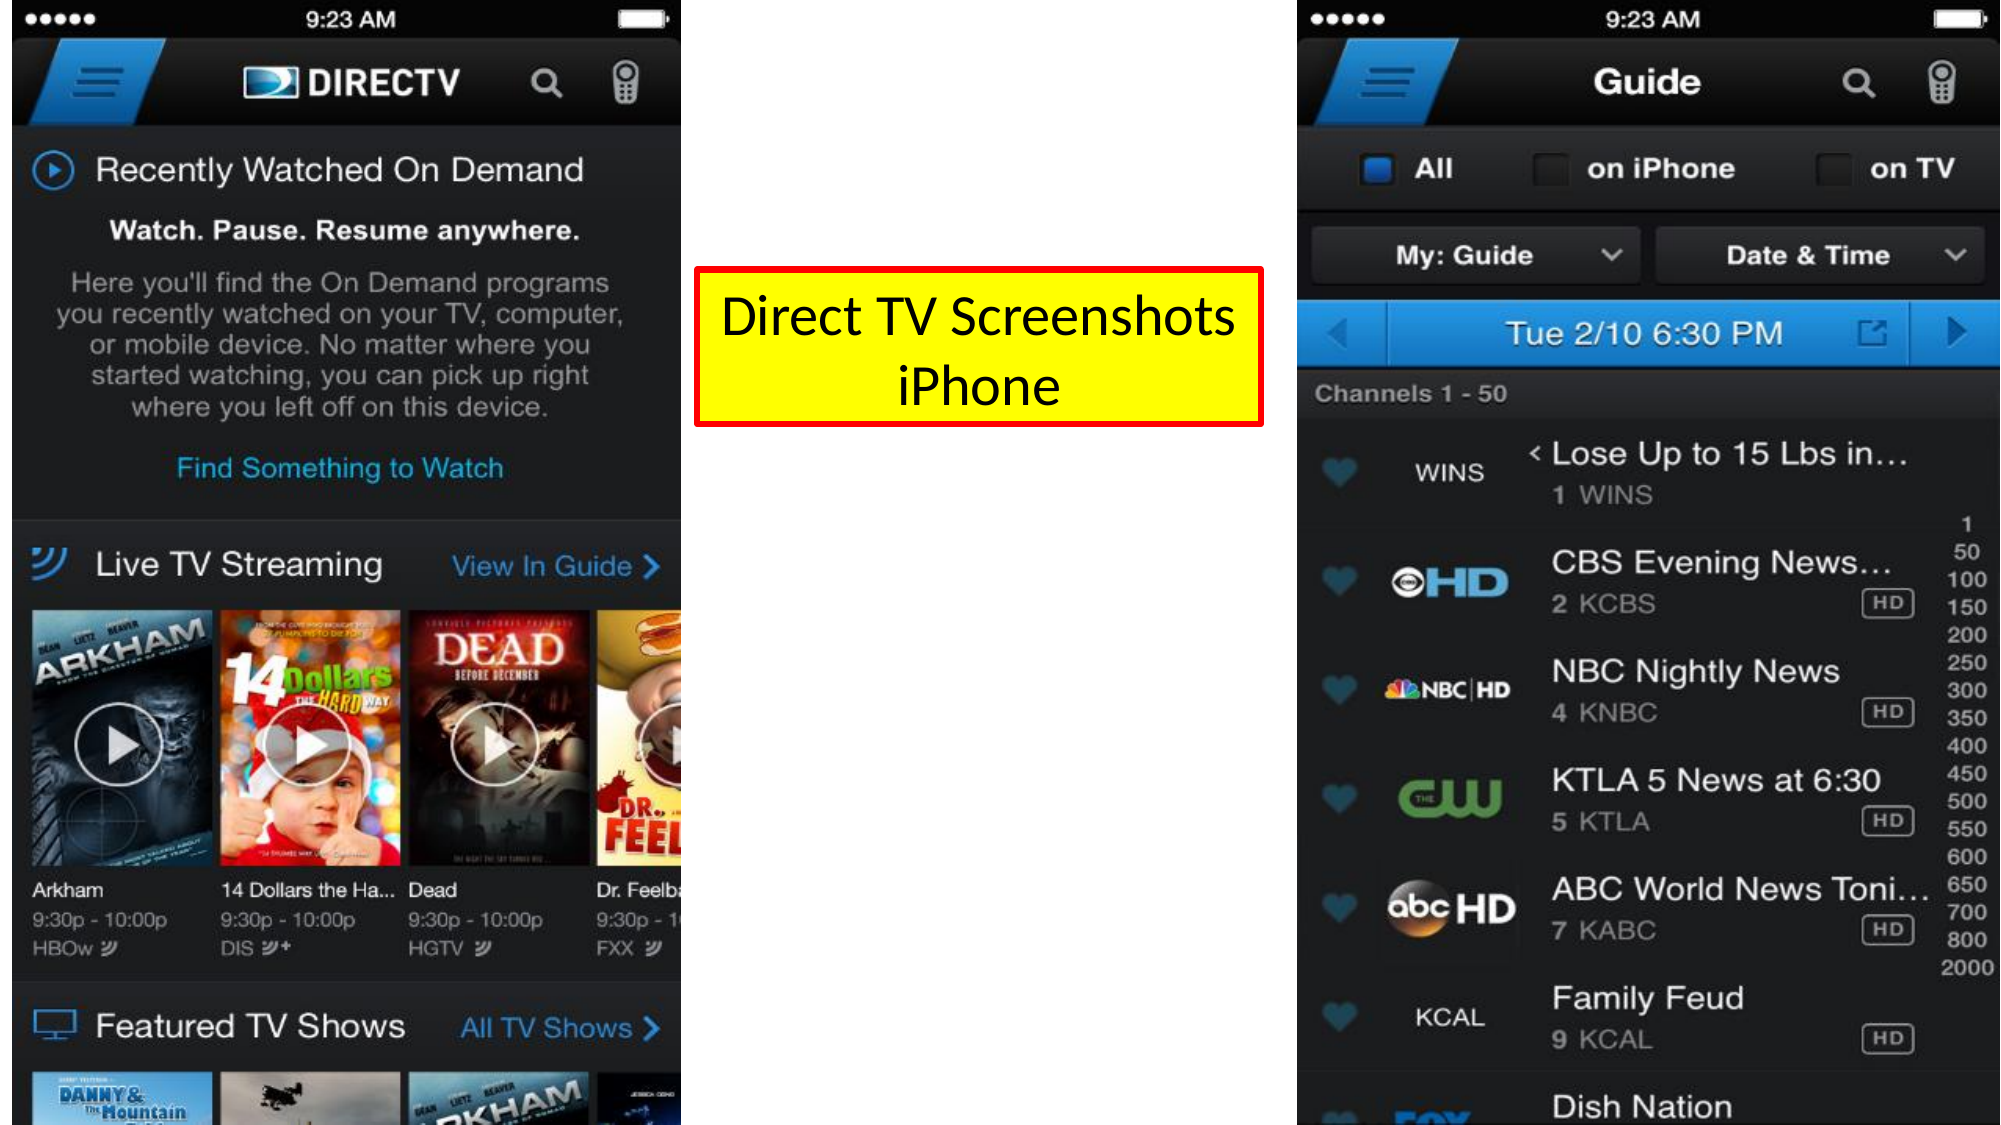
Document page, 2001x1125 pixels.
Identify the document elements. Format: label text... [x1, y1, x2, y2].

picture [12, 0, 681, 1125]
text_box Direct TV Screenshots iPhone [697, 269, 1261, 425]
picture [1297, 0, 2000, 1125]
